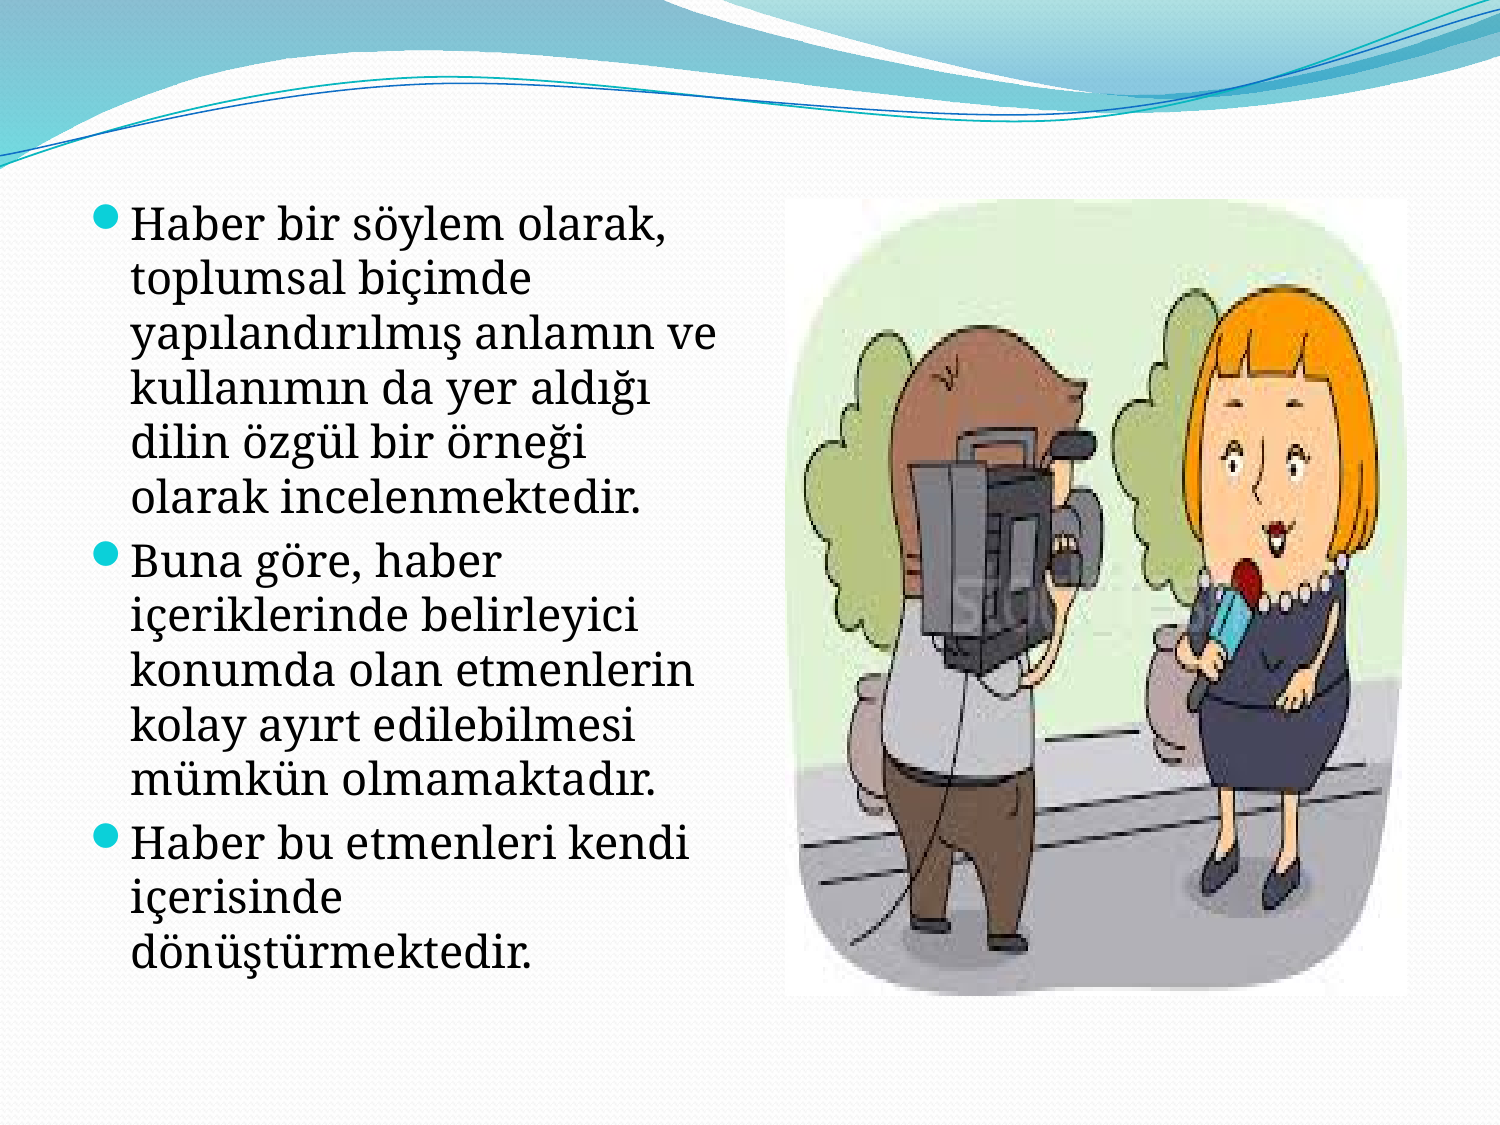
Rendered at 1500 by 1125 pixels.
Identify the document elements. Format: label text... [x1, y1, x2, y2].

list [784, 198, 1407, 997]
list Haber bir söylem olarak, toplumsal biçimde yapılandırılmış anlamın ve kullanımın da yer aldığı dilin özgül bir örneği olarak incelenmektedir. Buna göre, haber içeriklerinde belirleyici konumda olan etmenlerin kolay ayırt edilebilmesi mümkün olmamaktadır. Haber bu etmenleri kendi içerisinde dönüştürmektedir. [75, 187, 738, 1043]
